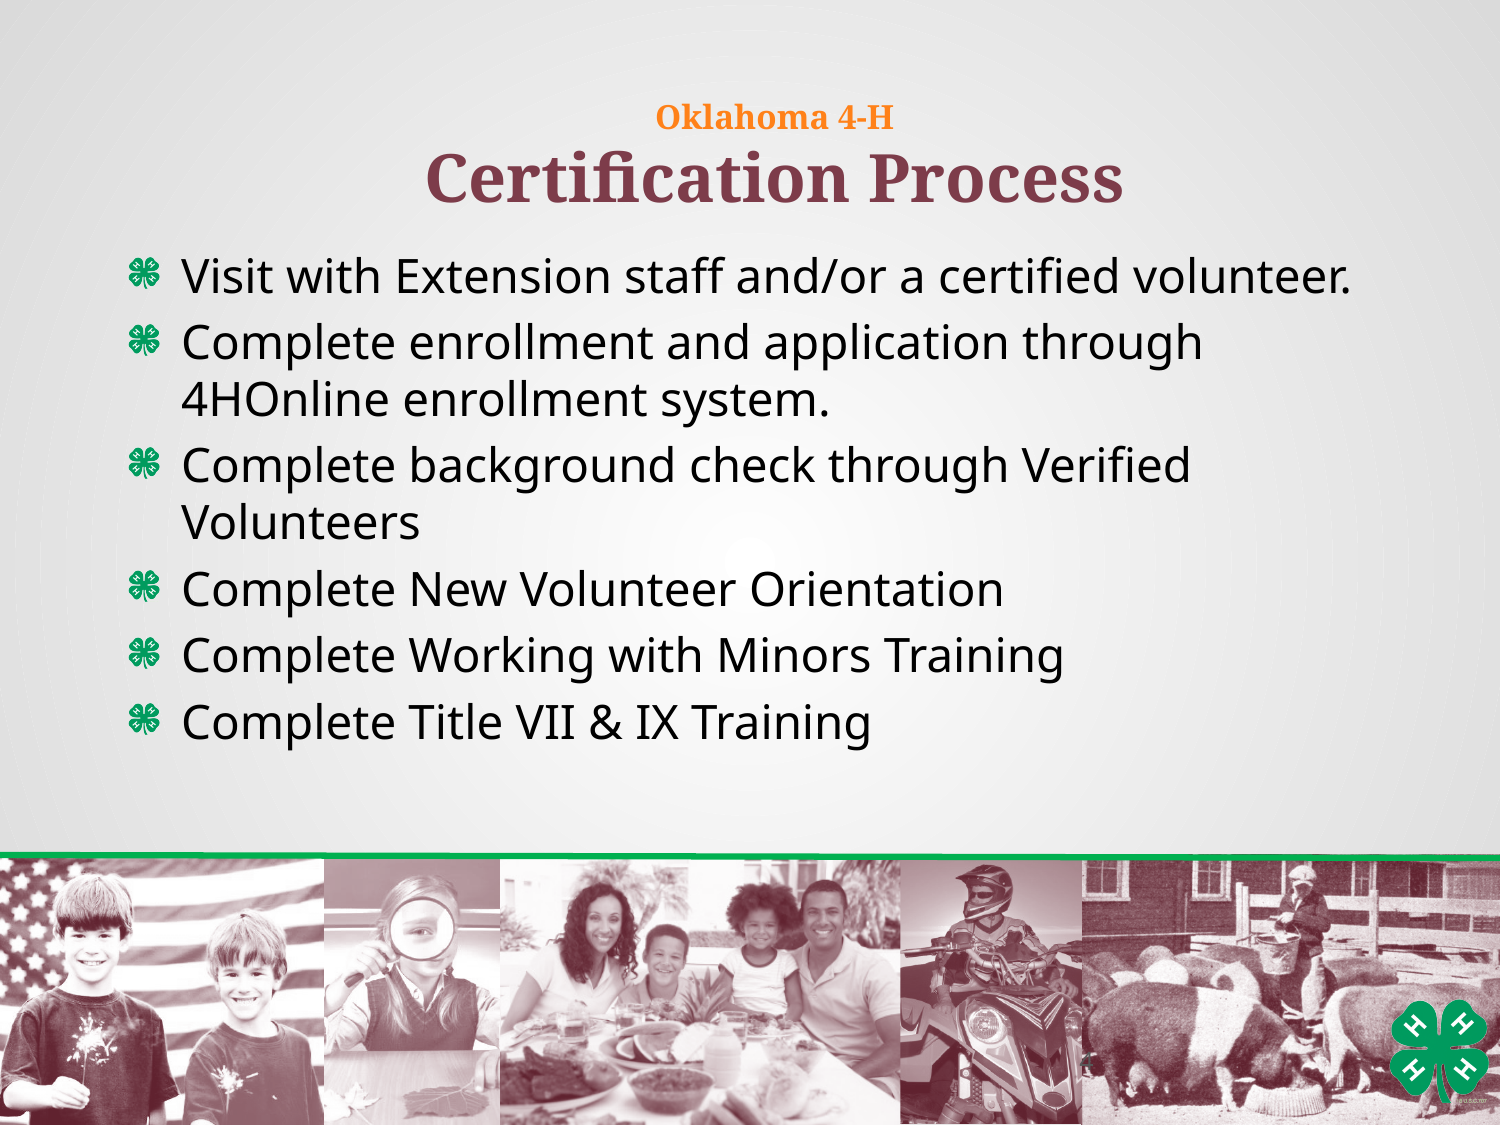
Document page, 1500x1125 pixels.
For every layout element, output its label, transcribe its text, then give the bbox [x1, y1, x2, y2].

text_box Oklahoma 4-H Certification Process [137, 62, 1413, 250]
list Visit with Extension staff and/or a certified volunteer. Complete enrollment and application through 4HOnline enrollment system. Complete background check through Verified Volunteers Complete New Volunteer Orientation Complete Working with Minors Training Complete Title VII & IX Training [112, 238, 1388, 813]
picture [127, 636, 163, 672]
picture [127, 256, 163, 292]
picture [127, 569, 163, 605]
slide_number 4 [1074, 1025, 1388, 1100]
picture [127, 702, 163, 738]
picture [1385, 996, 1493, 1113]
picture [127, 323, 163, 359]
picture [127, 446, 163, 482]
